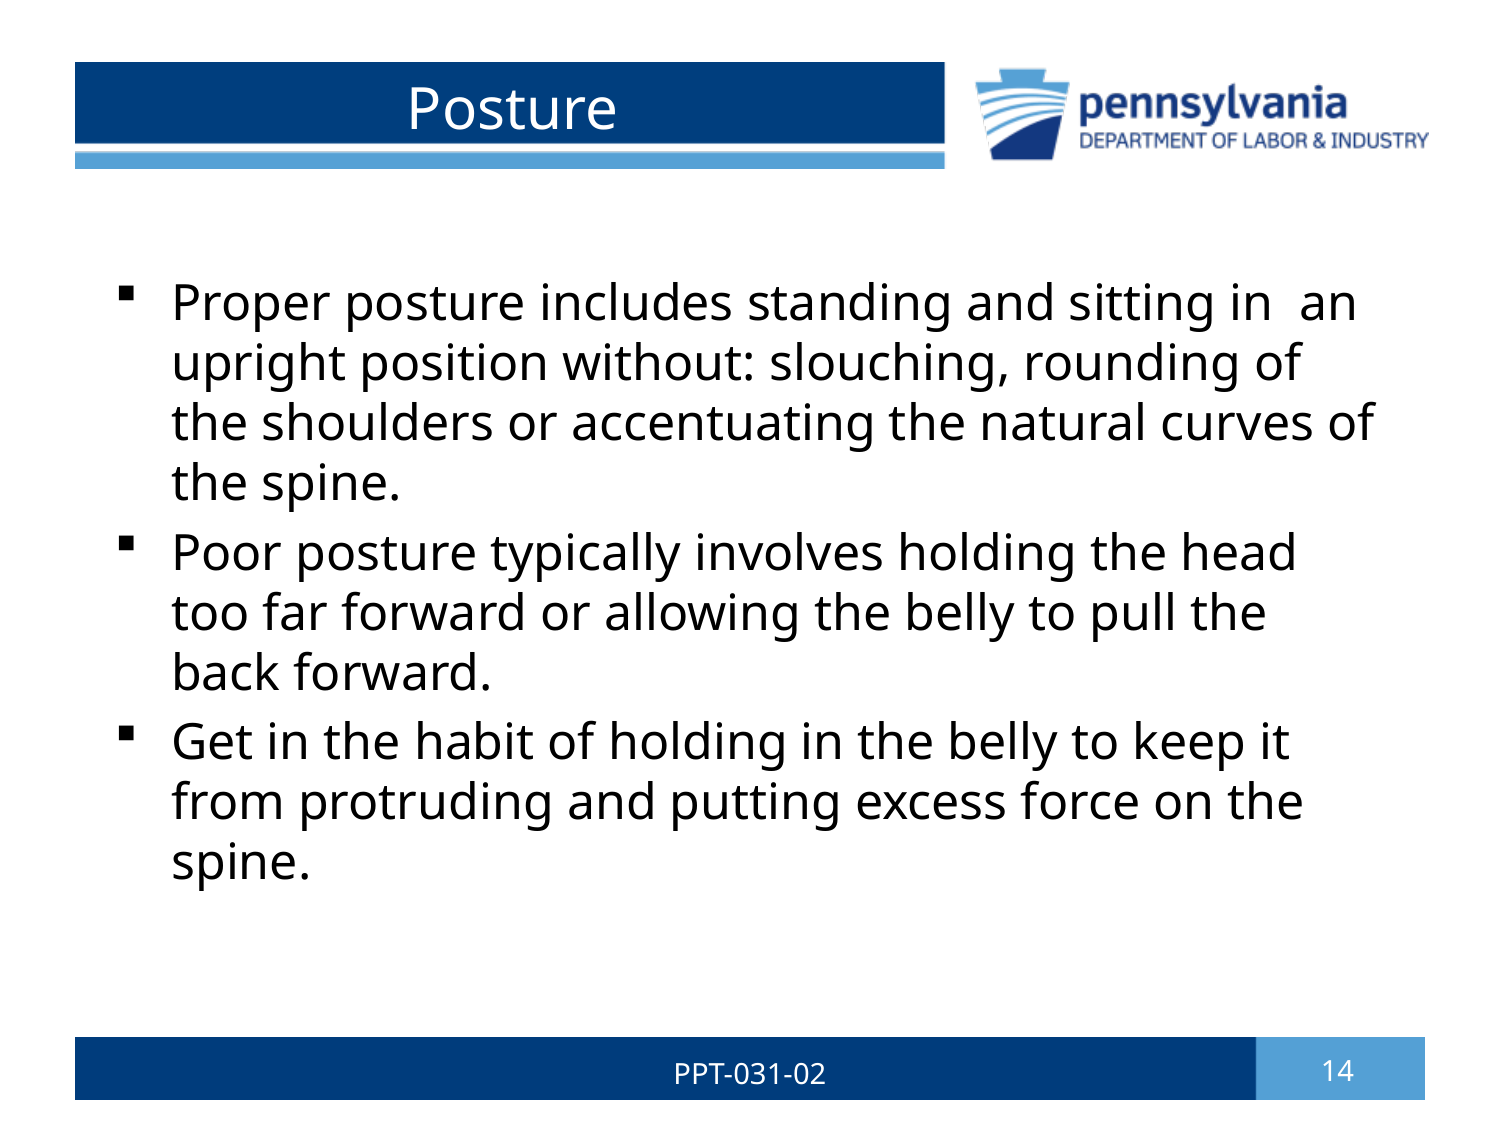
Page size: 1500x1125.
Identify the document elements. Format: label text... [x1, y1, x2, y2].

title Posture [75, 62, 950, 150]
slide_number 14 [1250, 1042, 1425, 1103]
picture [75, 62, 1429, 169]
picture [75, 1037, 1425, 1100]
footer PPT-031-02 [512, 1042, 988, 1103]
subtitle Proper posture includes standing and sitting in an upright position without: slouching, rounding of the shoulders or accentuating the natural curves of the spine. Poor posture typically involves holding the head too far forward or allowing the belly to pull the back forward. Get in the habit of holding in the belly to keep it from protruding and putting excess force on the spine. [99, 262, 1400, 925]
